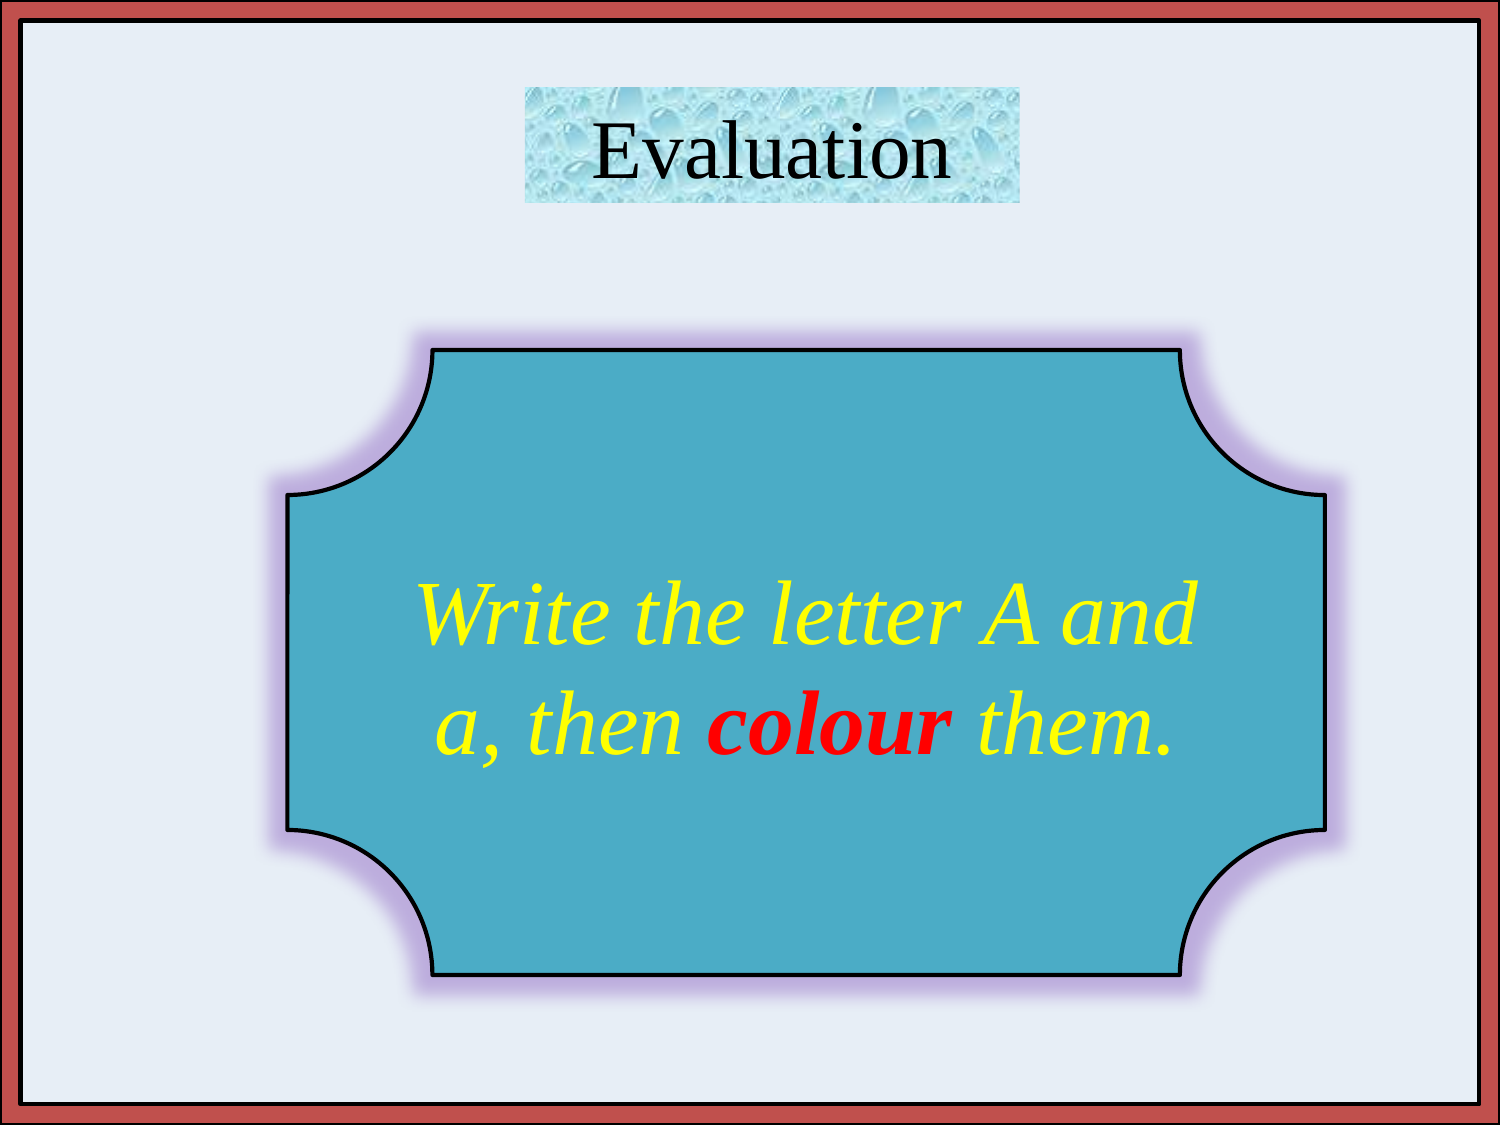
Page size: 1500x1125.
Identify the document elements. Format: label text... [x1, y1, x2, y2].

text_box Write the letter A and a, then colour them. [285, 347, 1327, 978]
text_box [0, 0, 1500, 1125]
text_box Evaluation [524, 87, 1020, 203]
